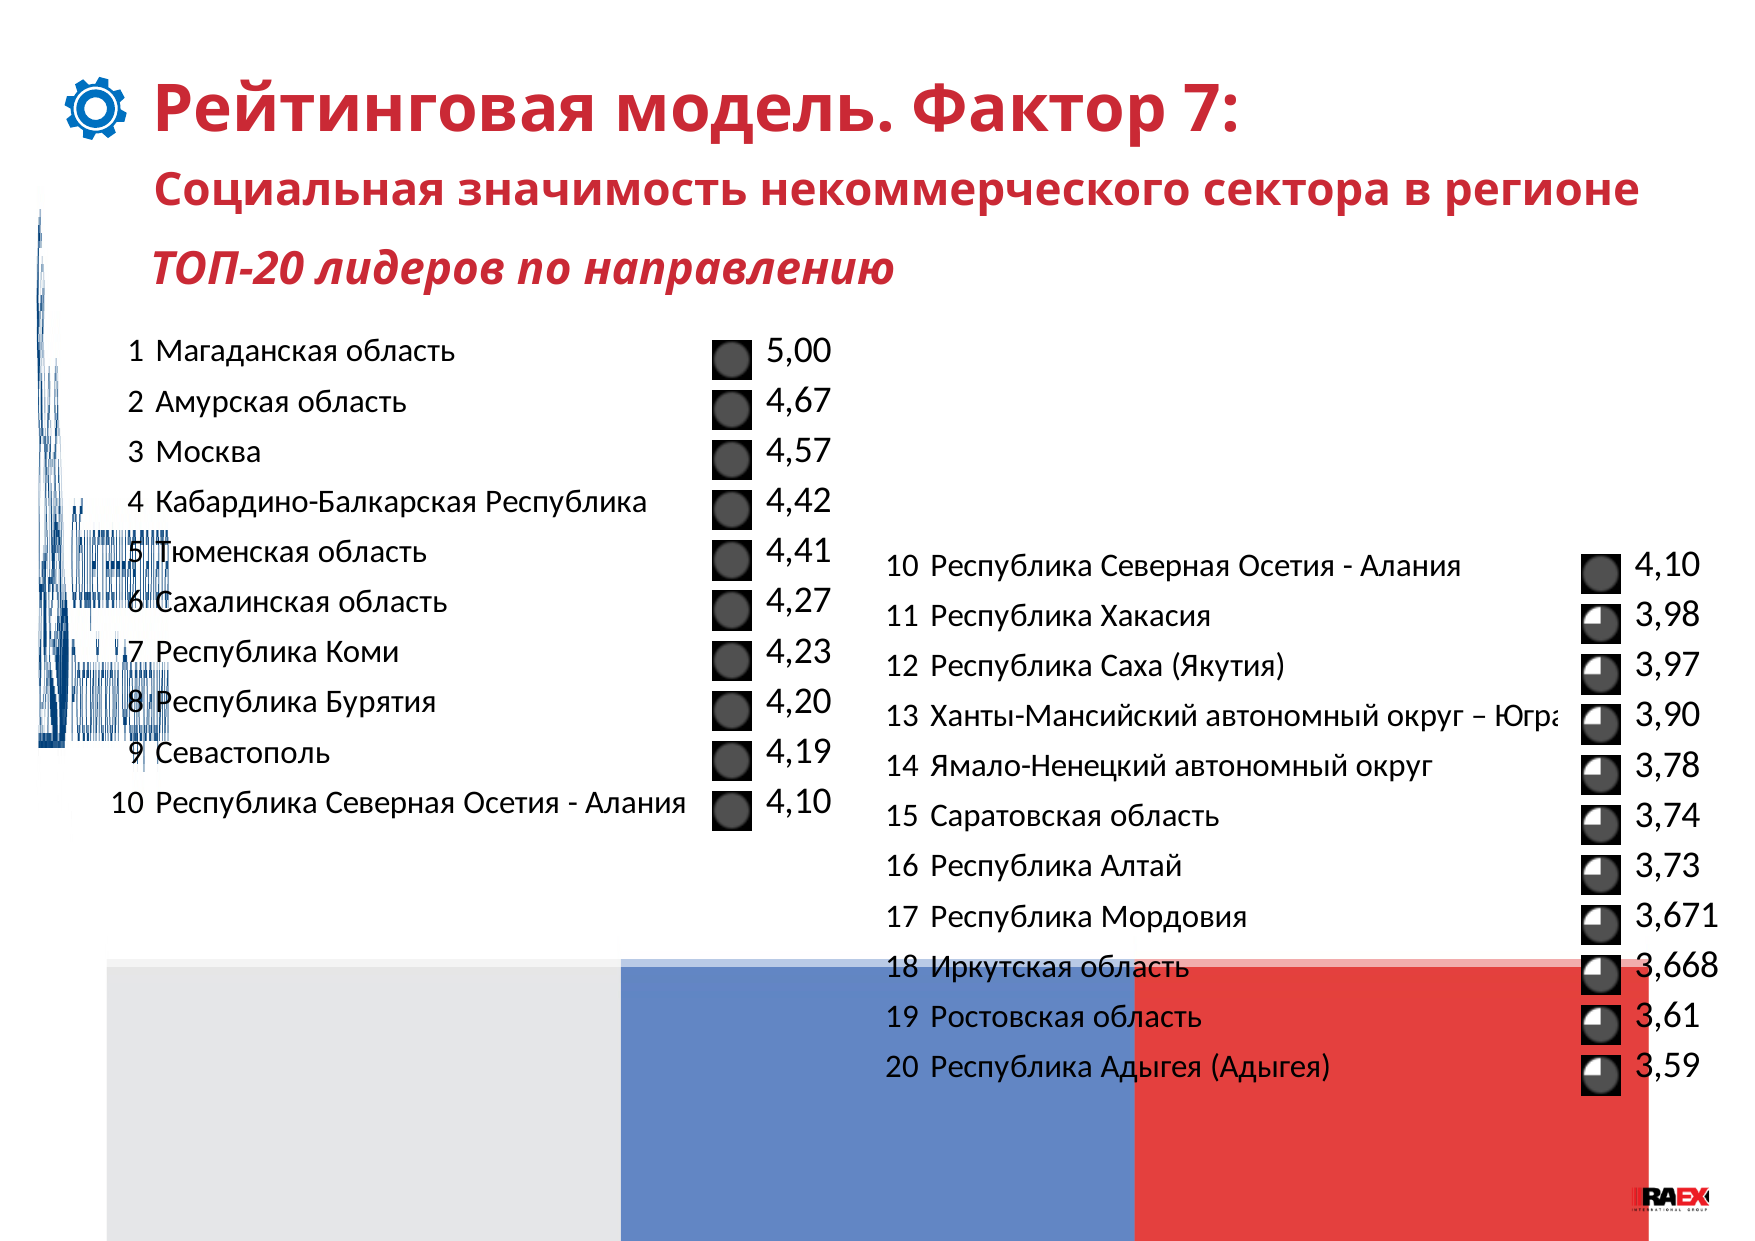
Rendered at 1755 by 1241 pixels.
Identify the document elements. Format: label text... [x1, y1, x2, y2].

text_box [62, 74, 130, 142]
picture [0, 0, 1755, 1241]
text_box Рейтинговая модель. Фактор 7: [152, 65, 1715, 145]
text_box Социальная значимость некоммерческого сектора в регионе [153, 159, 1716, 239]
text_box ТОП-20 лидеров по направлению [150, 238, 1713, 319]
